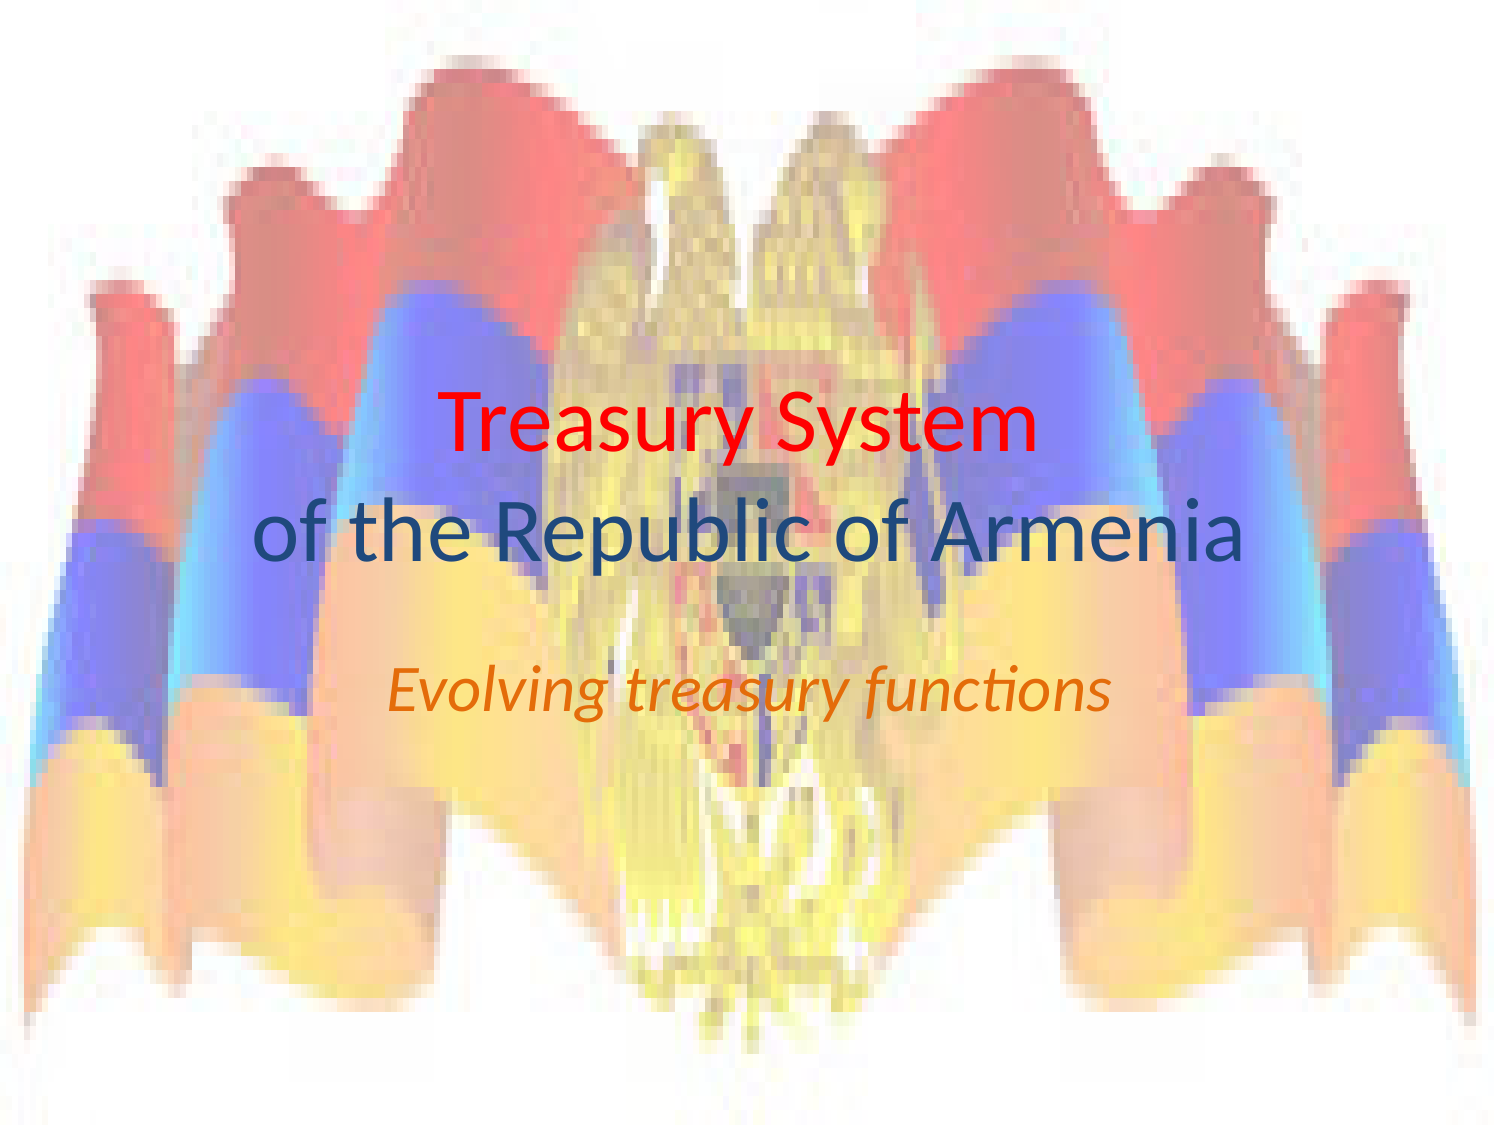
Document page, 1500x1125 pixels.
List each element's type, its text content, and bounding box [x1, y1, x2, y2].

title Treasury System of the Republic of Armenia [112, 349, 1388, 591]
subtitle Evolving treasury functions [225, 637, 1275, 925]
